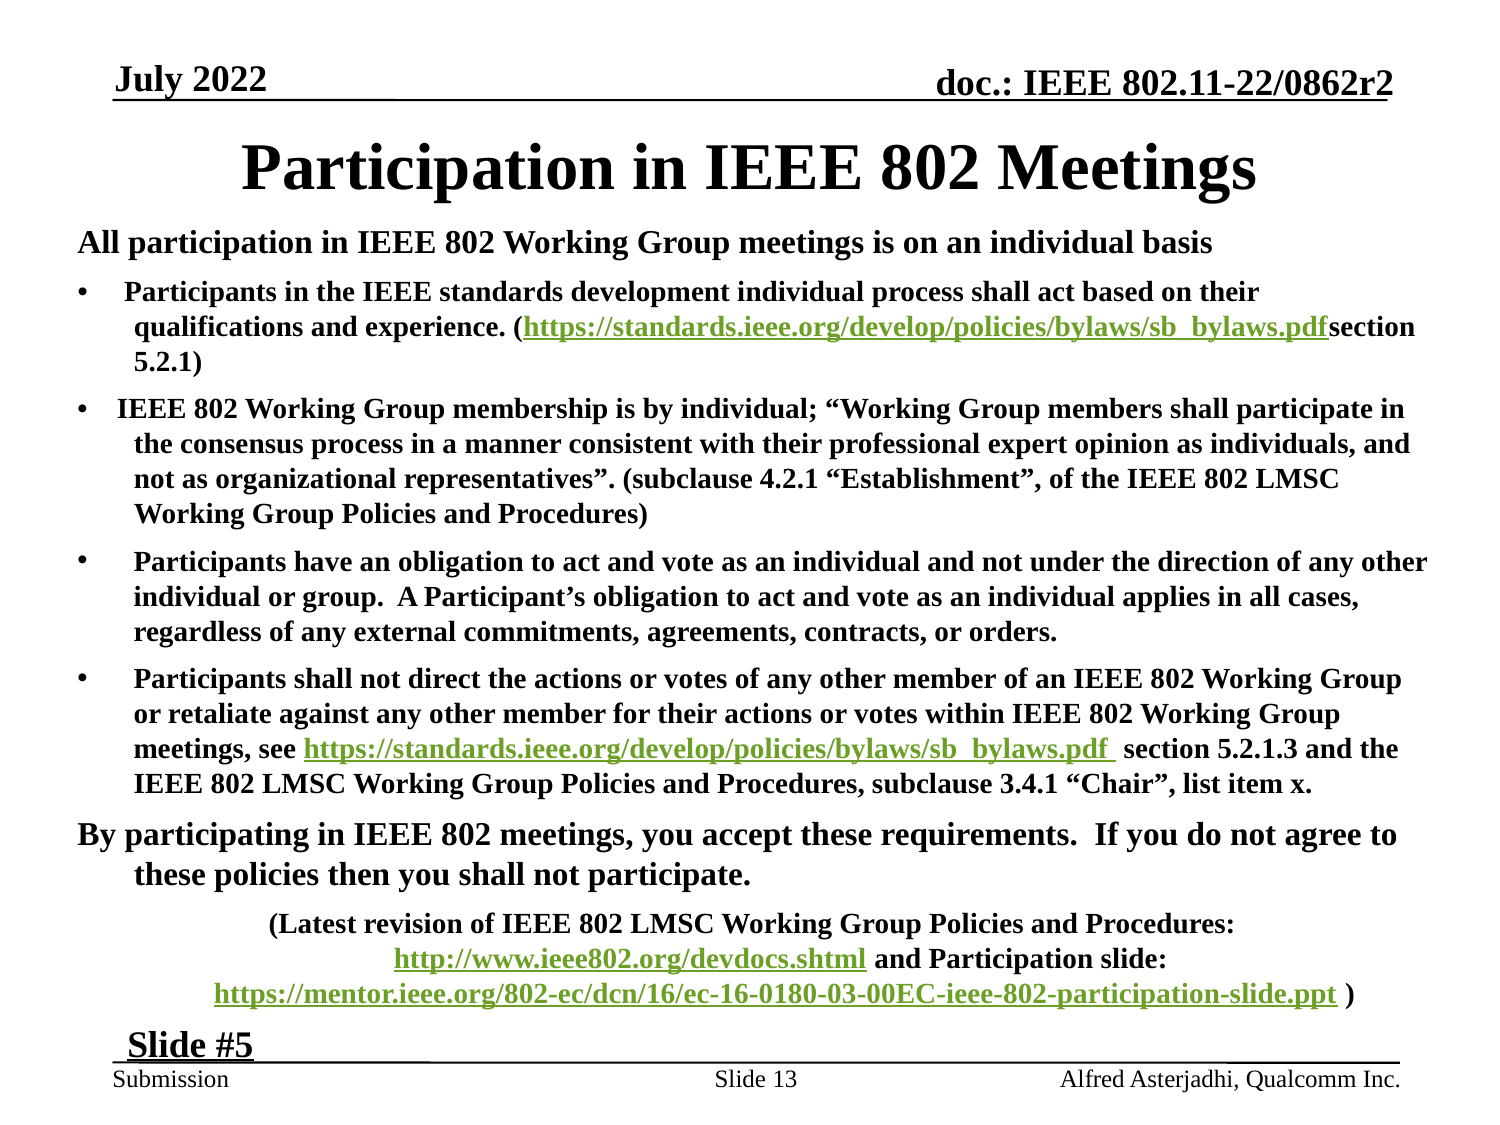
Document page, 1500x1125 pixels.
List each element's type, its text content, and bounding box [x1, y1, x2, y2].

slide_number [114, 54, 493, 100]
list All participation in IEEE 802 Working Group meetings is on an individual basis • Participants in the IEEE standards development individual process shall act based on their qualifications and experience. (https://standards.ieee.org/develop/policies/bylaws/sb_bylaws.pdfsection 5.2.1) • IEEE 802 Working Group membership is by individual; “Working Group members shall participate in the consensus process in a manner consistent with their professional expert opinion as individuals, and not as organizational representatives”. (subclause 4.2.1 “Establishment”, of the IEEE 802 LMSC Working Group Policies and Procedures) Participants have an obligation to act and vote as an individual and not under the direction of any other individual or group. A Participant’s obligation to act and vote as an individual applies in all cases, regardless of any external commitments, agreements, contracts, or orders. Participants shall not direct the actions or votes of any other member of an IEEE 802 Working Group or retaliate against any other member for their actions or votes within IEEE 802 Working Group meetings, see https://standards.ieee.org/develop/policies/bylaws/sb_bylaws.pdf section 5.2.1.3 and the IEEE 802 LMSC Working Group Policies and Procedures, subclause 3.4.1 “Chair”, list item x. By participating in IEEE 802 meetings, you accept these requirements. If you do not agree to these policies then you shall not participate. (Latest revision of IEEE 802 LMSC Working Group Policies and Procedures: http://www.ieee802.org/devdocs.shtml and Participation slide: https://mentor.ieee.org/802-ec/dcn/16/ec-16-0180-03-00EC-ieee-802-participation-slide.ppt ) [62, 212, 1451, 1001]
title Participation in IEEE 802 Meetings [112, 112, 1388, 212]
text_box Slide #5 [112, 1012, 269, 1073]
slide_number Slide 13 [712, 1061, 800, 1123]
footer Alfred Asterjadhi, Qualcomm Inc. [878, 1061, 1402, 1093]
